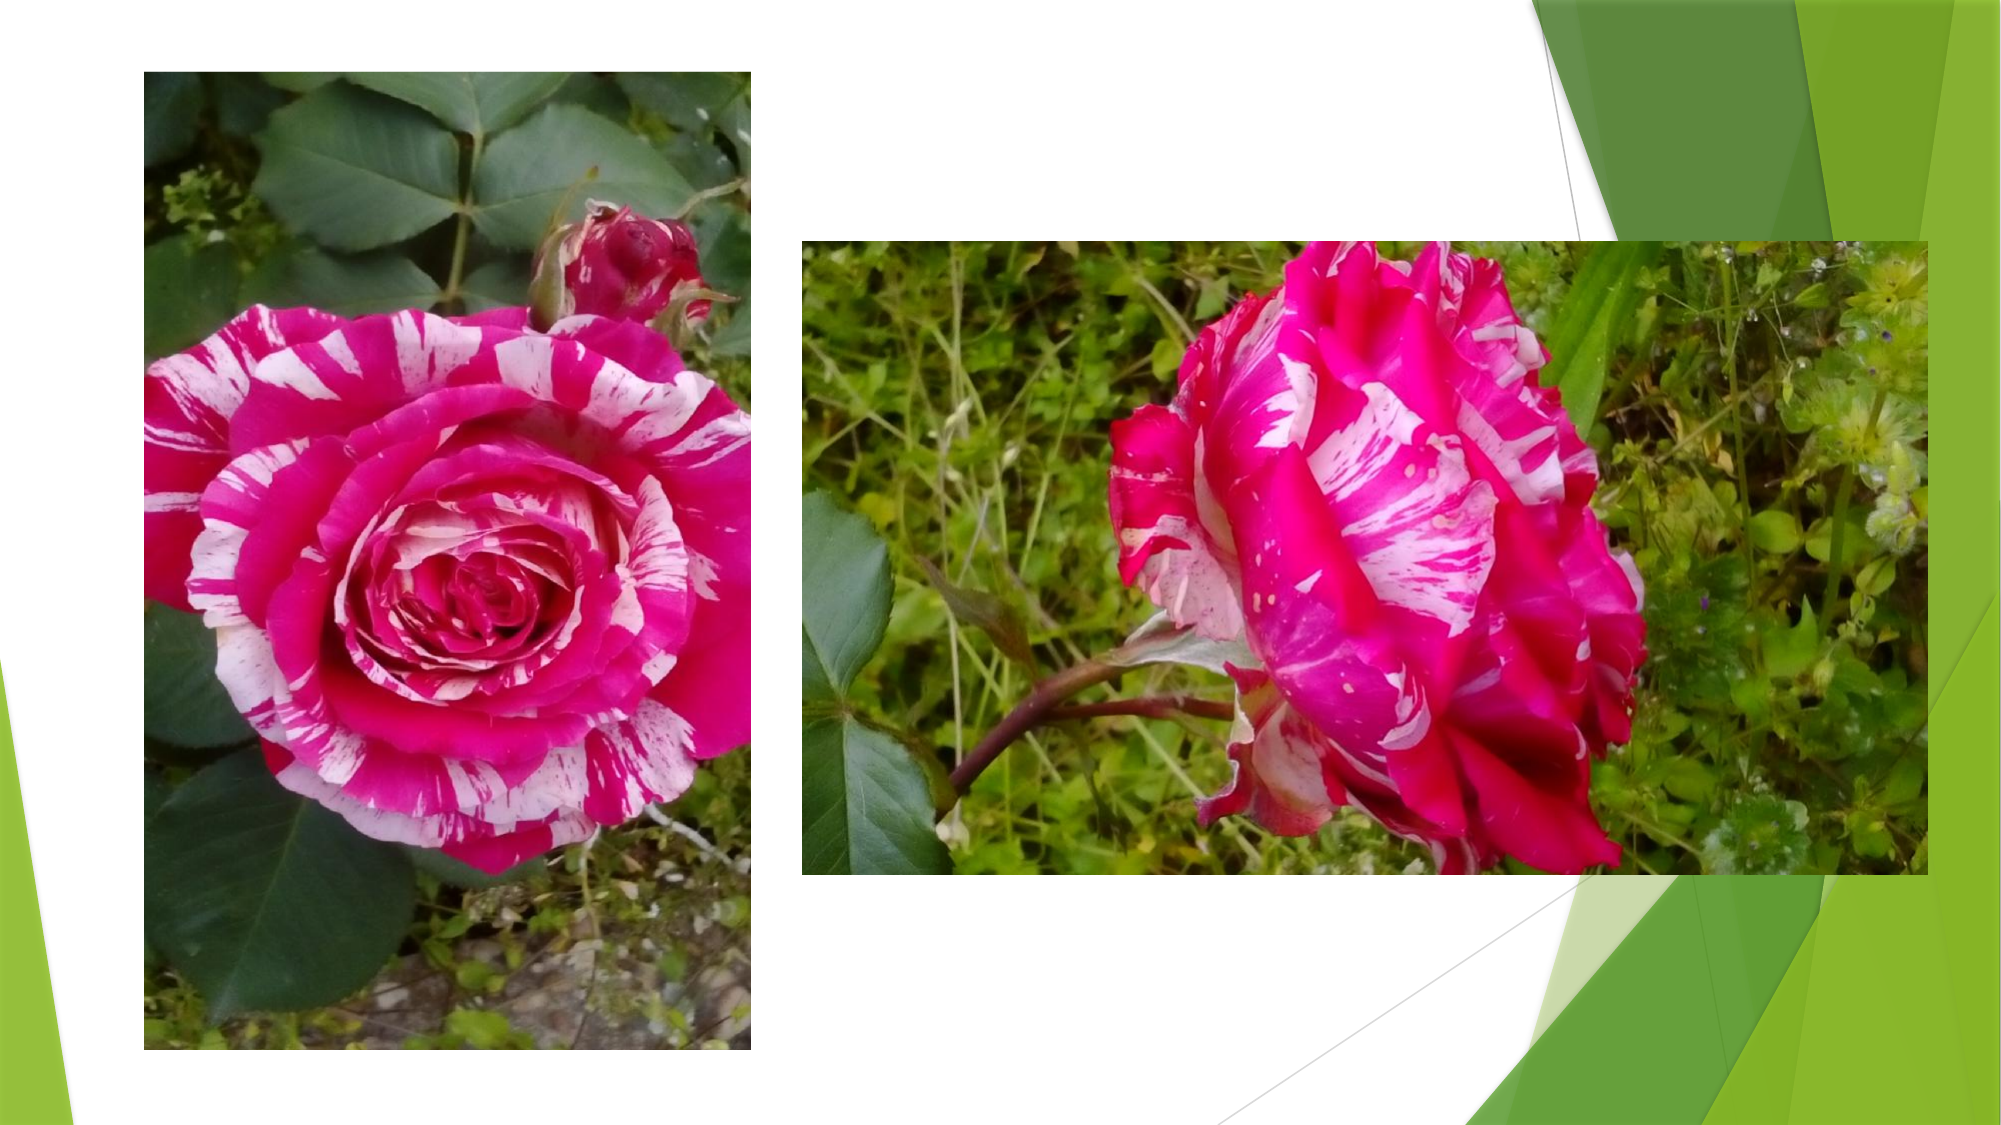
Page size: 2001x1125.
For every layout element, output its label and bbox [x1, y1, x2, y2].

picture [0, 73, 1929, 1050]
